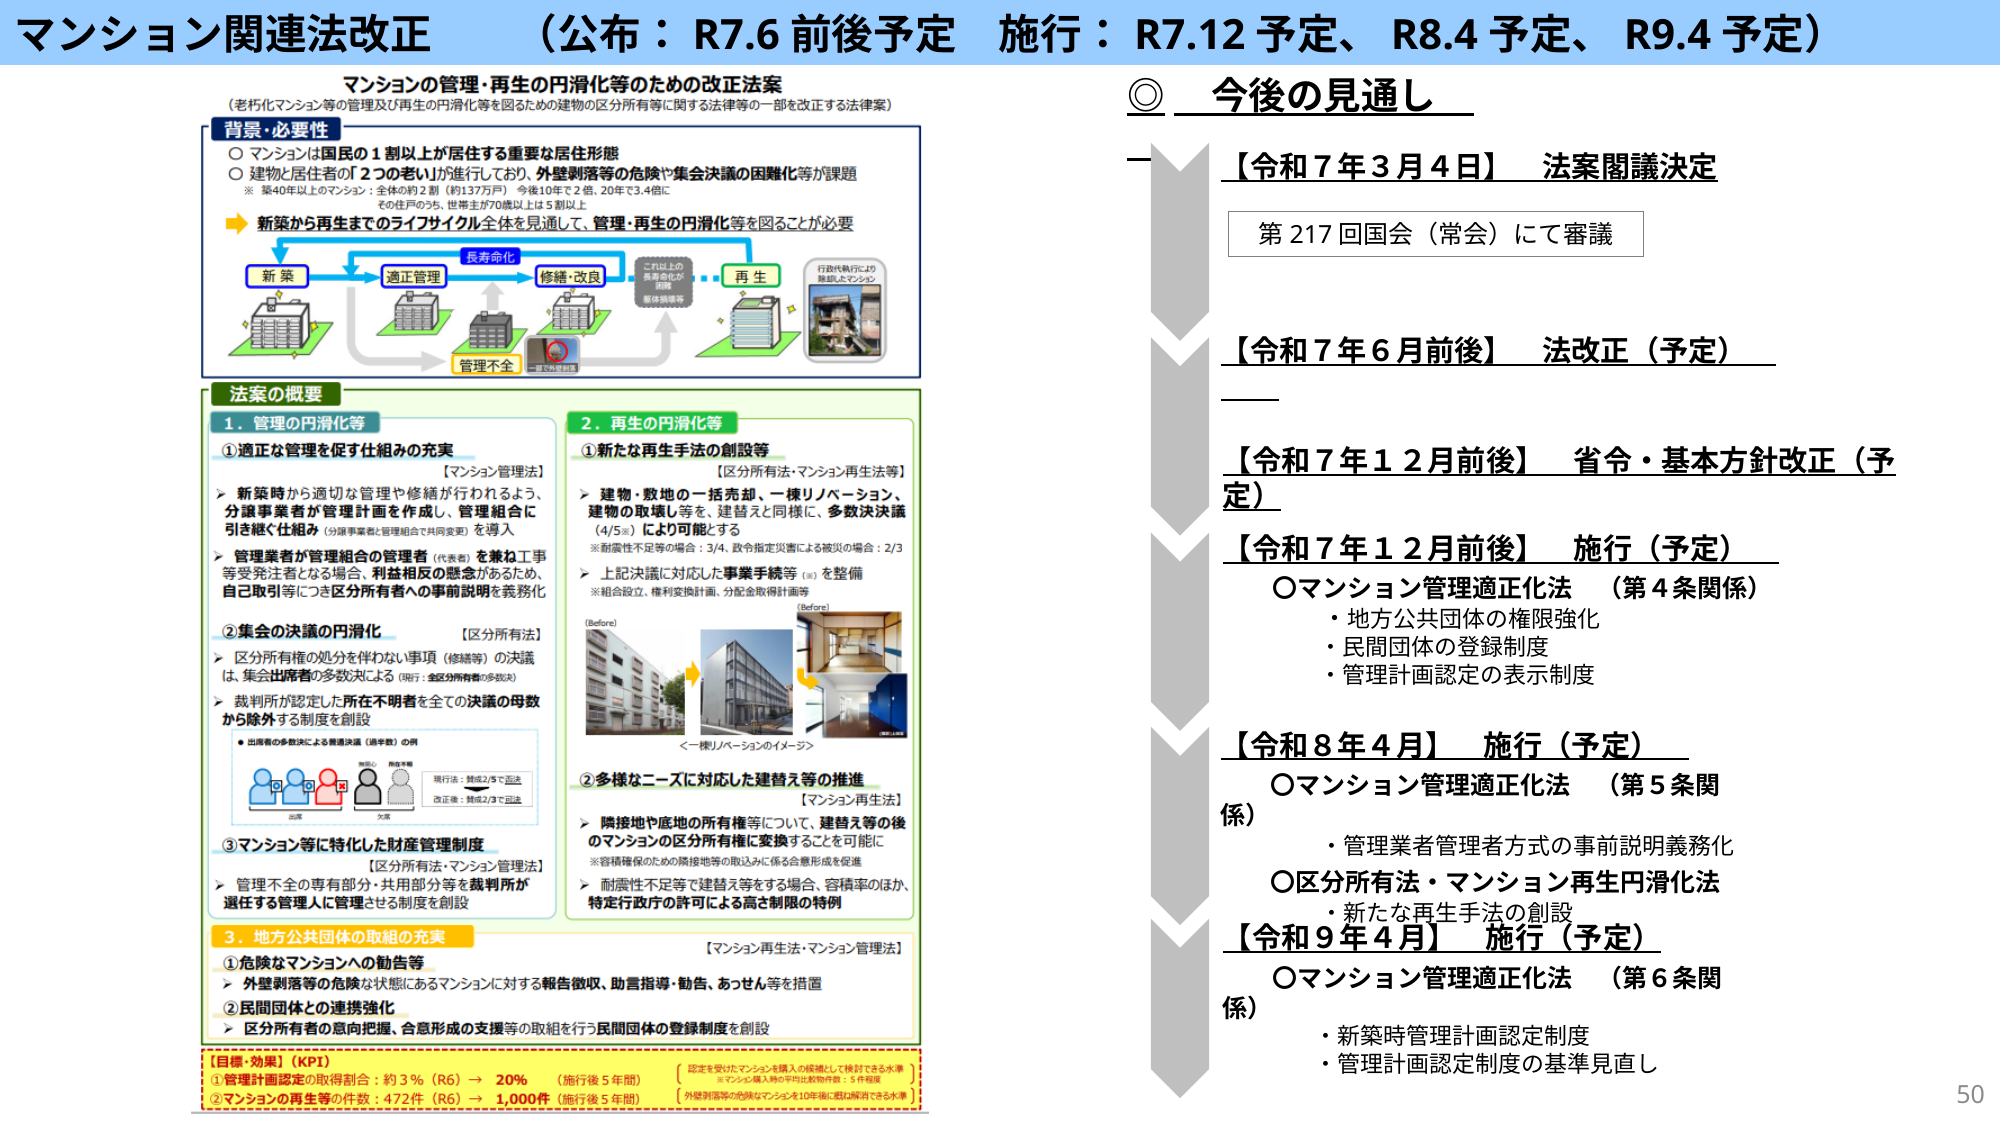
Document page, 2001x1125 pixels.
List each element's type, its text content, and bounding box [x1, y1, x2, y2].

text_box [1150, 142, 1210, 341]
text_box 【令和７年１２月前後】 省令・基本方針改正（予定） [1208, 435, 1916, 520]
text_box ◎ 今後の見通し [1112, 65, 1491, 170]
text_box マンション関連法改正 （公布：R7.6前後予定 施行：R7.12予定、R8.4予定、R9.4予定） [0, 0, 2000, 65]
text_box [1150, 726, 1210, 926]
slide_number 50 [1550, 1065, 2000, 1125]
text_box [1150, 337, 1210, 536]
text_box 第217回国会（常会）にて審議 [1228, 211, 1644, 257]
text_box 【令和７年１２月前後】 施行（予定） 〇マンション管理適正化法 （第４条関係） ・地方公共団体の権限強化 ・民間団体の登録制度 ・管理計画認定の表示制度 [1208, 523, 1809, 696]
text_box 【令和７年３月４日】 法案閣議決定 [1206, 140, 1873, 191]
text_box [1150, 532, 1210, 731]
text_box 【令和９年４月】 施行（予定） 〇マンション管理適正化法 （第６条関係） ・新築時管理計画認定制度 ・管理計画認定制度の基準見直し [1208, 912, 1778, 1125]
text_box 【令和７年６月前後】 法改正（予定） [1206, 324, 1796, 410]
text_box 【令和８年４月】 施行（予定） 〇マンション管理適正化法 （第５条関係） ・管理業者管理者方式の事前説明義務化 〇区分所有法・マンション再生円滑化法 ・新たな再生手法の創設 [1206, 719, 1776, 920]
picture [191, 64, 929, 1115]
text_box [1150, 918, 1210, 1099]
